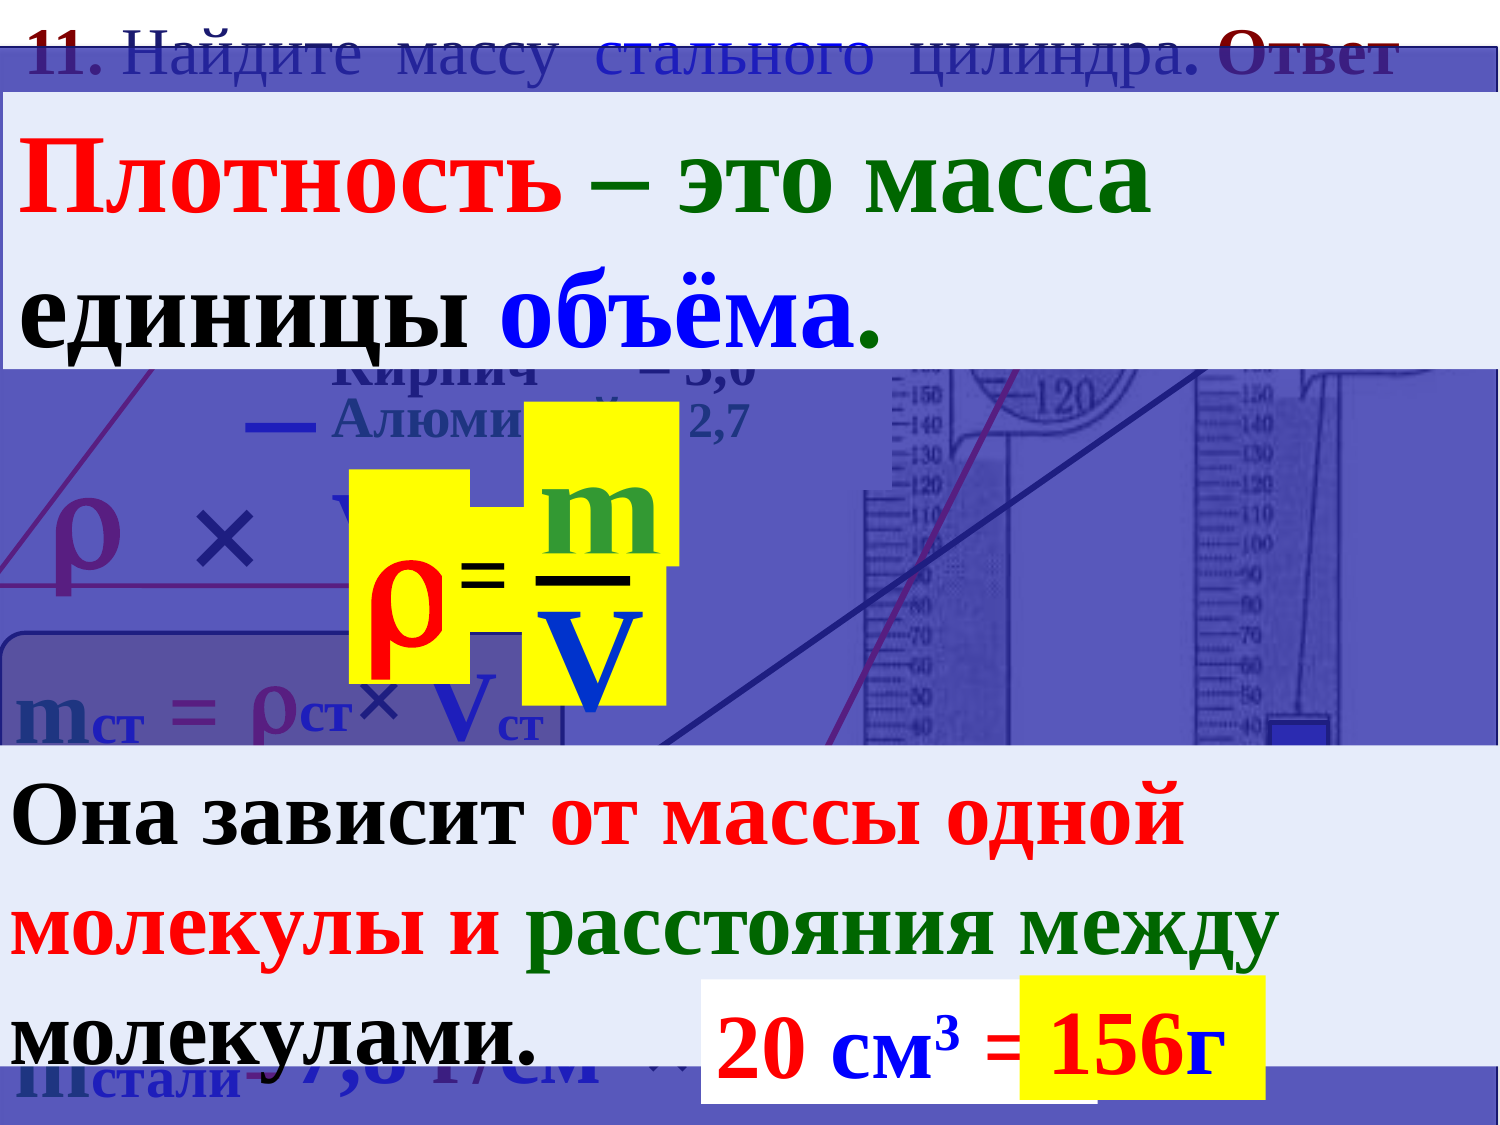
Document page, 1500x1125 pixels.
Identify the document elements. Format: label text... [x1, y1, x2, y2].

text_box 11. Найдите массу стального цилиндра. Ответ запишите в граммах с точностью до целых. [9, 0, 1500, 45]
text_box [0, 46, 1500, 1125]
